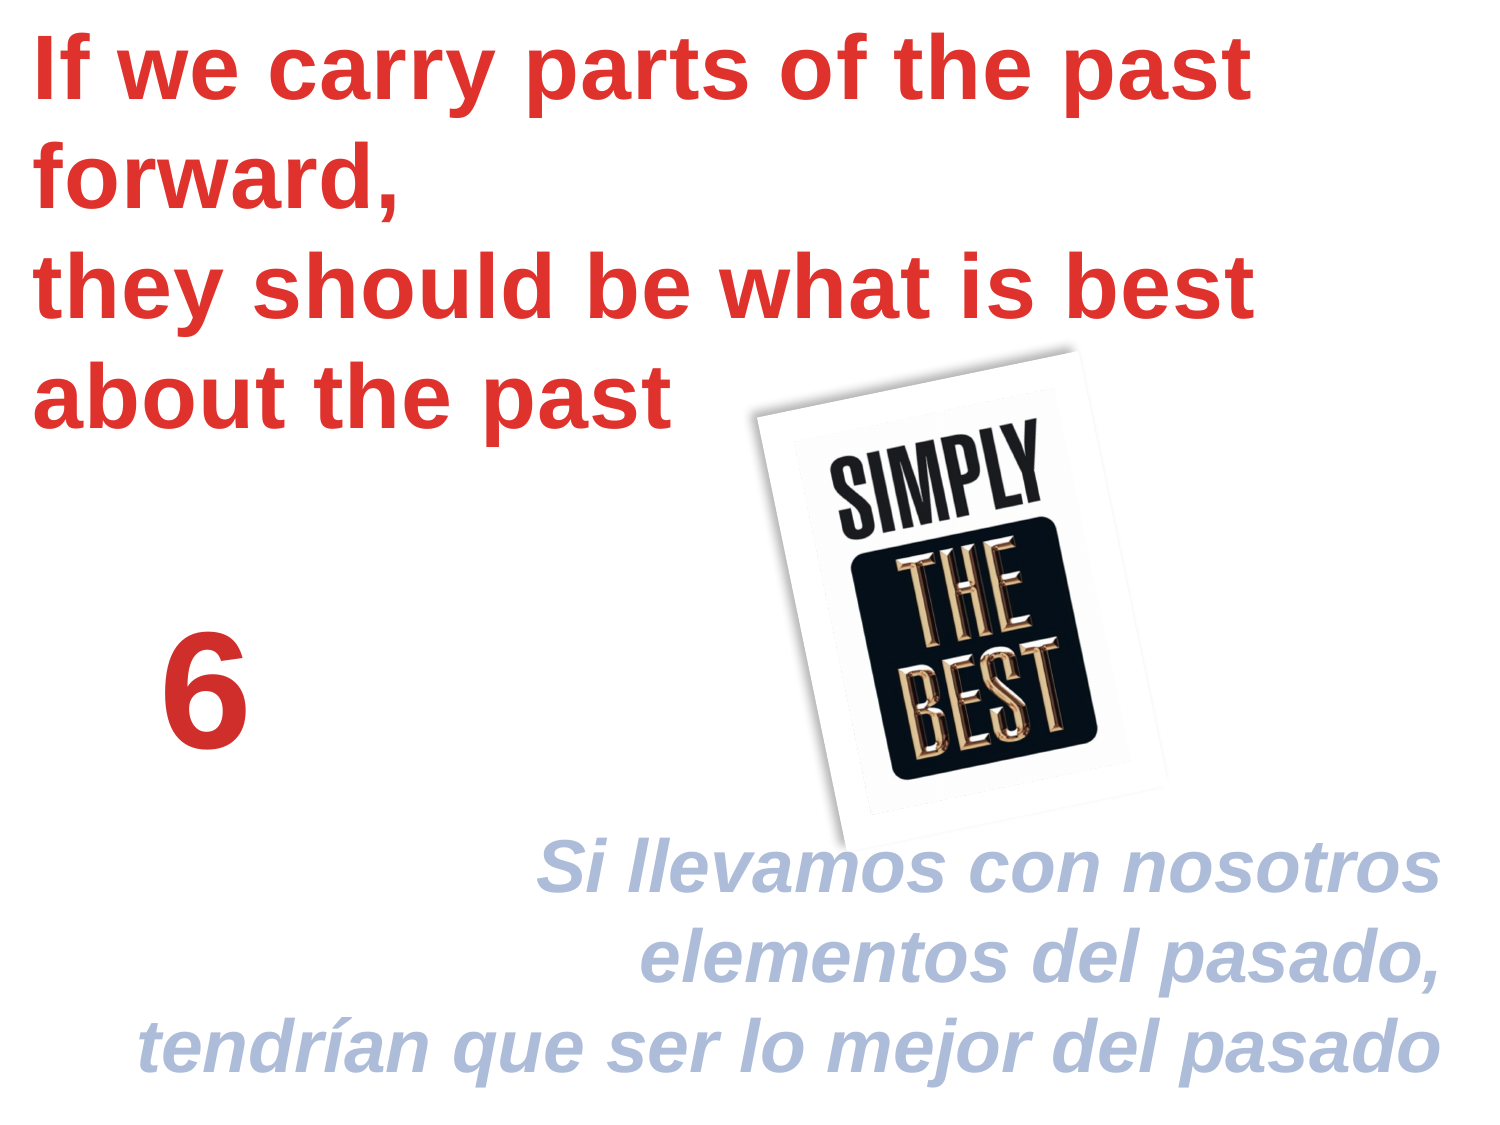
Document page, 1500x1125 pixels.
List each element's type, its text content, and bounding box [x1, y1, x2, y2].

text_box If we carry parts of the past forward, they should be what is best about the past [17, 0, 1500, 455]
text_box Si llevamos con nosotros elementos del pasado, tendrían que ser lo mejor del pasado [17, 810, 1480, 1096]
picture [797, 410, 1131, 810]
text_box 6 [144, 574, 268, 790]
